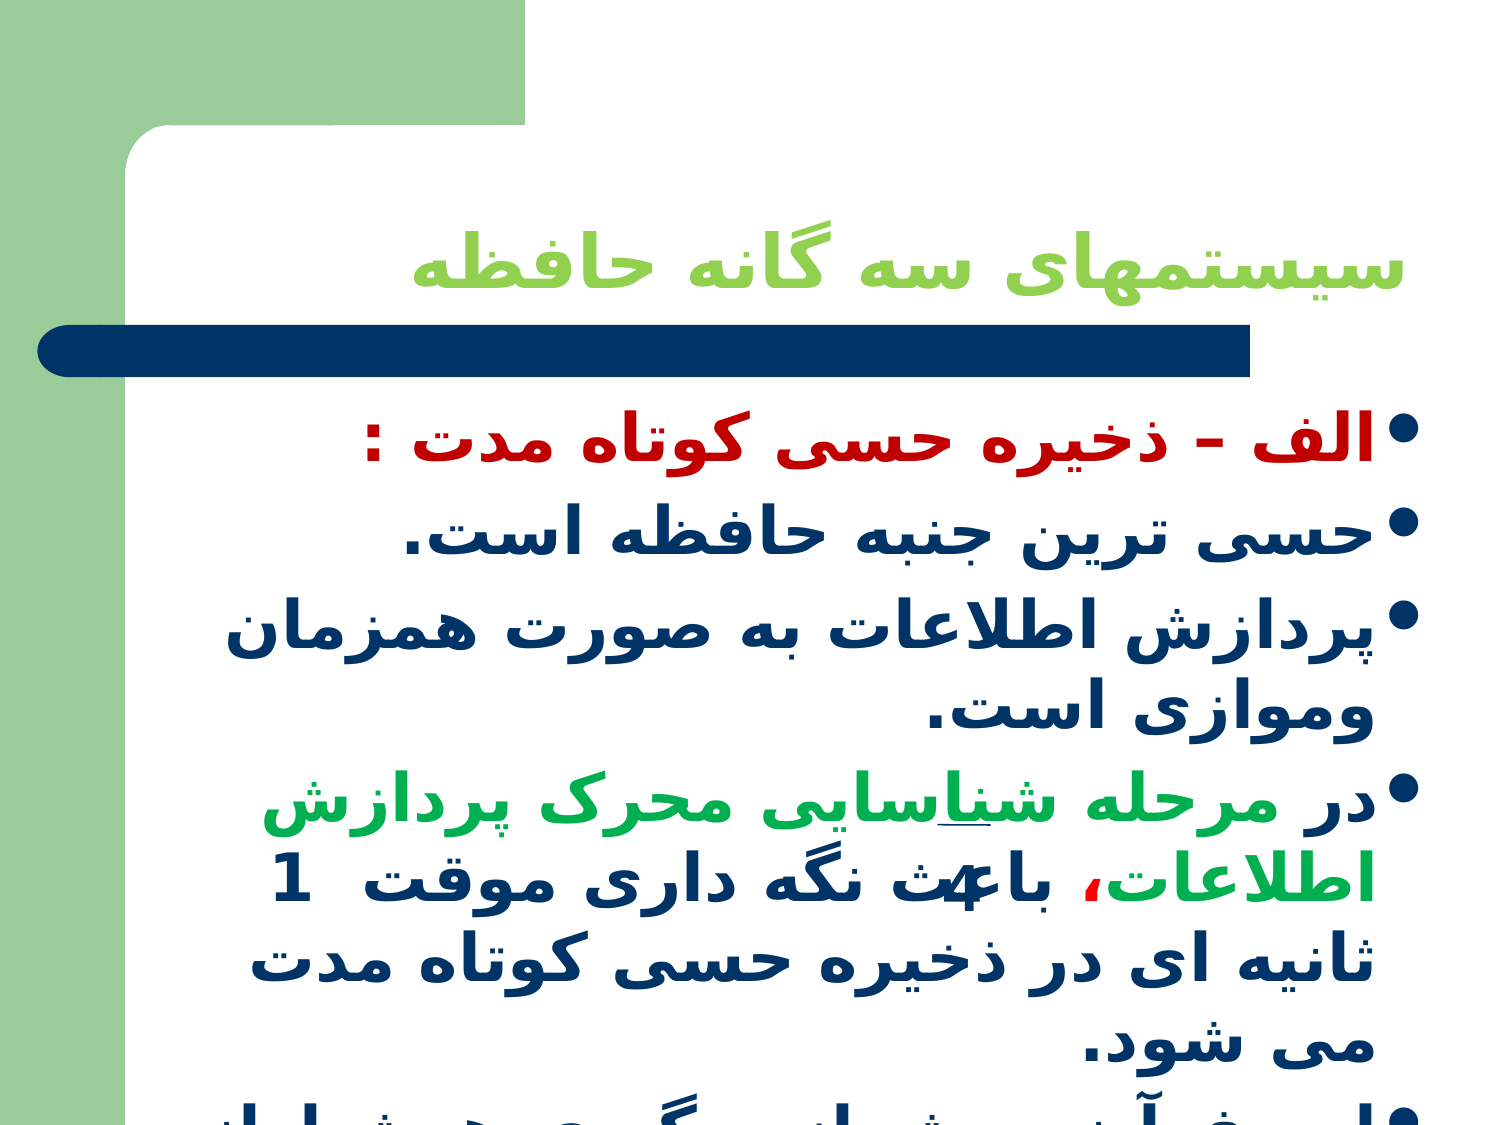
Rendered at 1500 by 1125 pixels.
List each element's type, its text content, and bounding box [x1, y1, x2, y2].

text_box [912, 824, 1013, 934]
title سیستمهای سه گانه حافظه [124, 124, 1426, 313]
list الف – ذخیره حسی کوتاه مدت : حسی ترین جنبه حافظه است. پردازش اطلاعات به صورت همزمان وموازی است. در مرحله شناسایی محرک پردازش اطلاعات، باعث نگه داری موقت 1 ثانیه ای در ذخیره حسی کوتاه مدت می شود. این فرآیند پیش از درگیری هوشیارانه است. [149, 387, 1451, 999]
